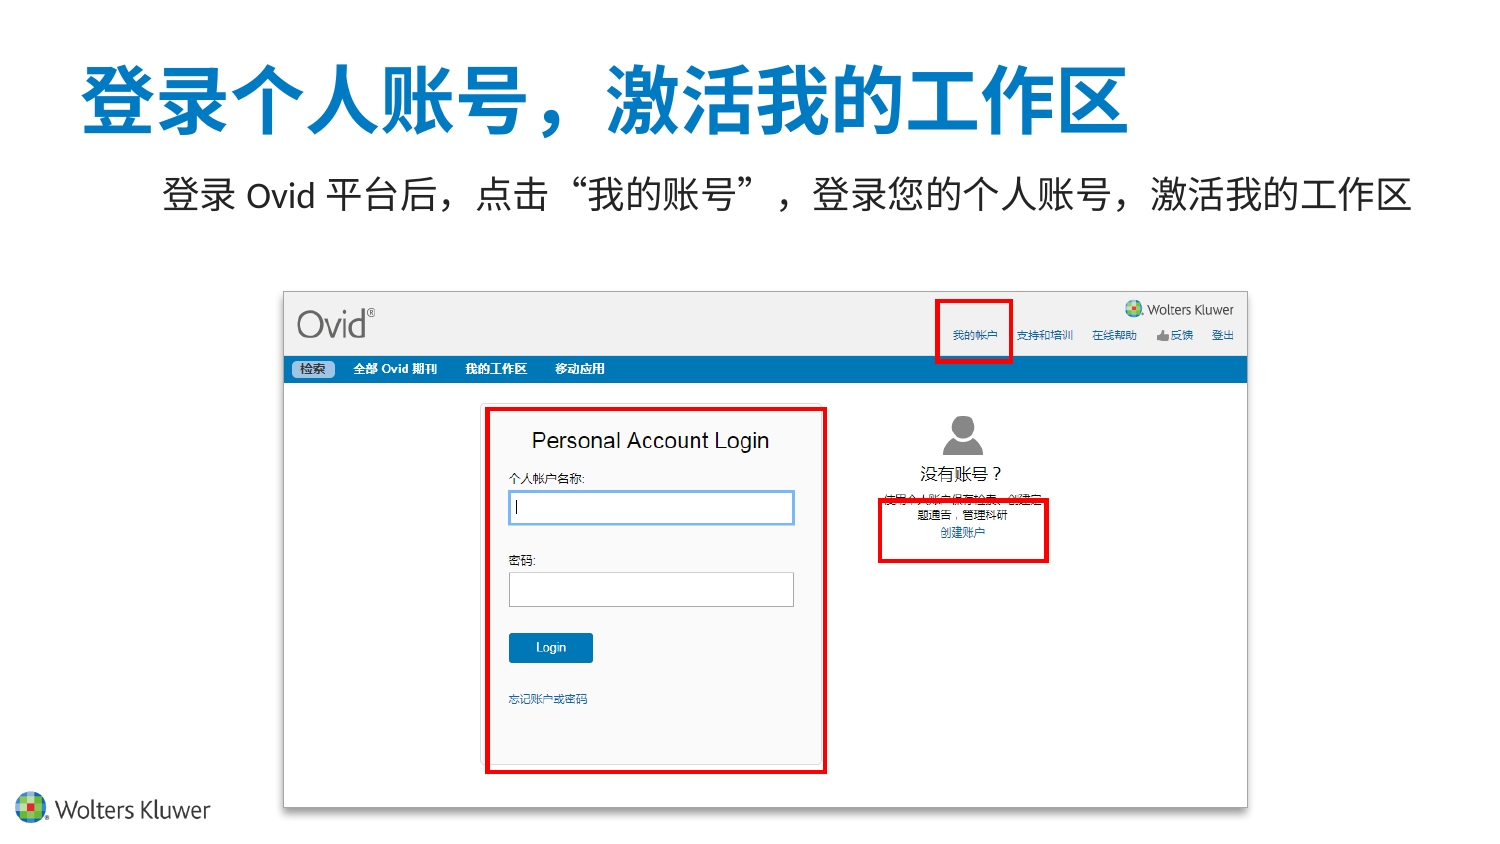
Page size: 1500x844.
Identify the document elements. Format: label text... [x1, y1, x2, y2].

picture [557, 366, 565, 372]
title 登录个人账号，激活我的工作区 [65, 28, 1440, 169]
picture [293, 362, 334, 377]
picture [367, 364, 376, 373]
picture [503, 364, 509, 373]
picture [283, 291, 1248, 363]
list 登录Ovid平台后，点击“我的账号”，登录您的个人账号，激活我的工作区 [112, 163, 1463, 226]
picture [479, 364, 486, 373]
picture [283, 384, 1248, 808]
picture [414, 364, 423, 373]
picture [0, 776, 225, 838]
